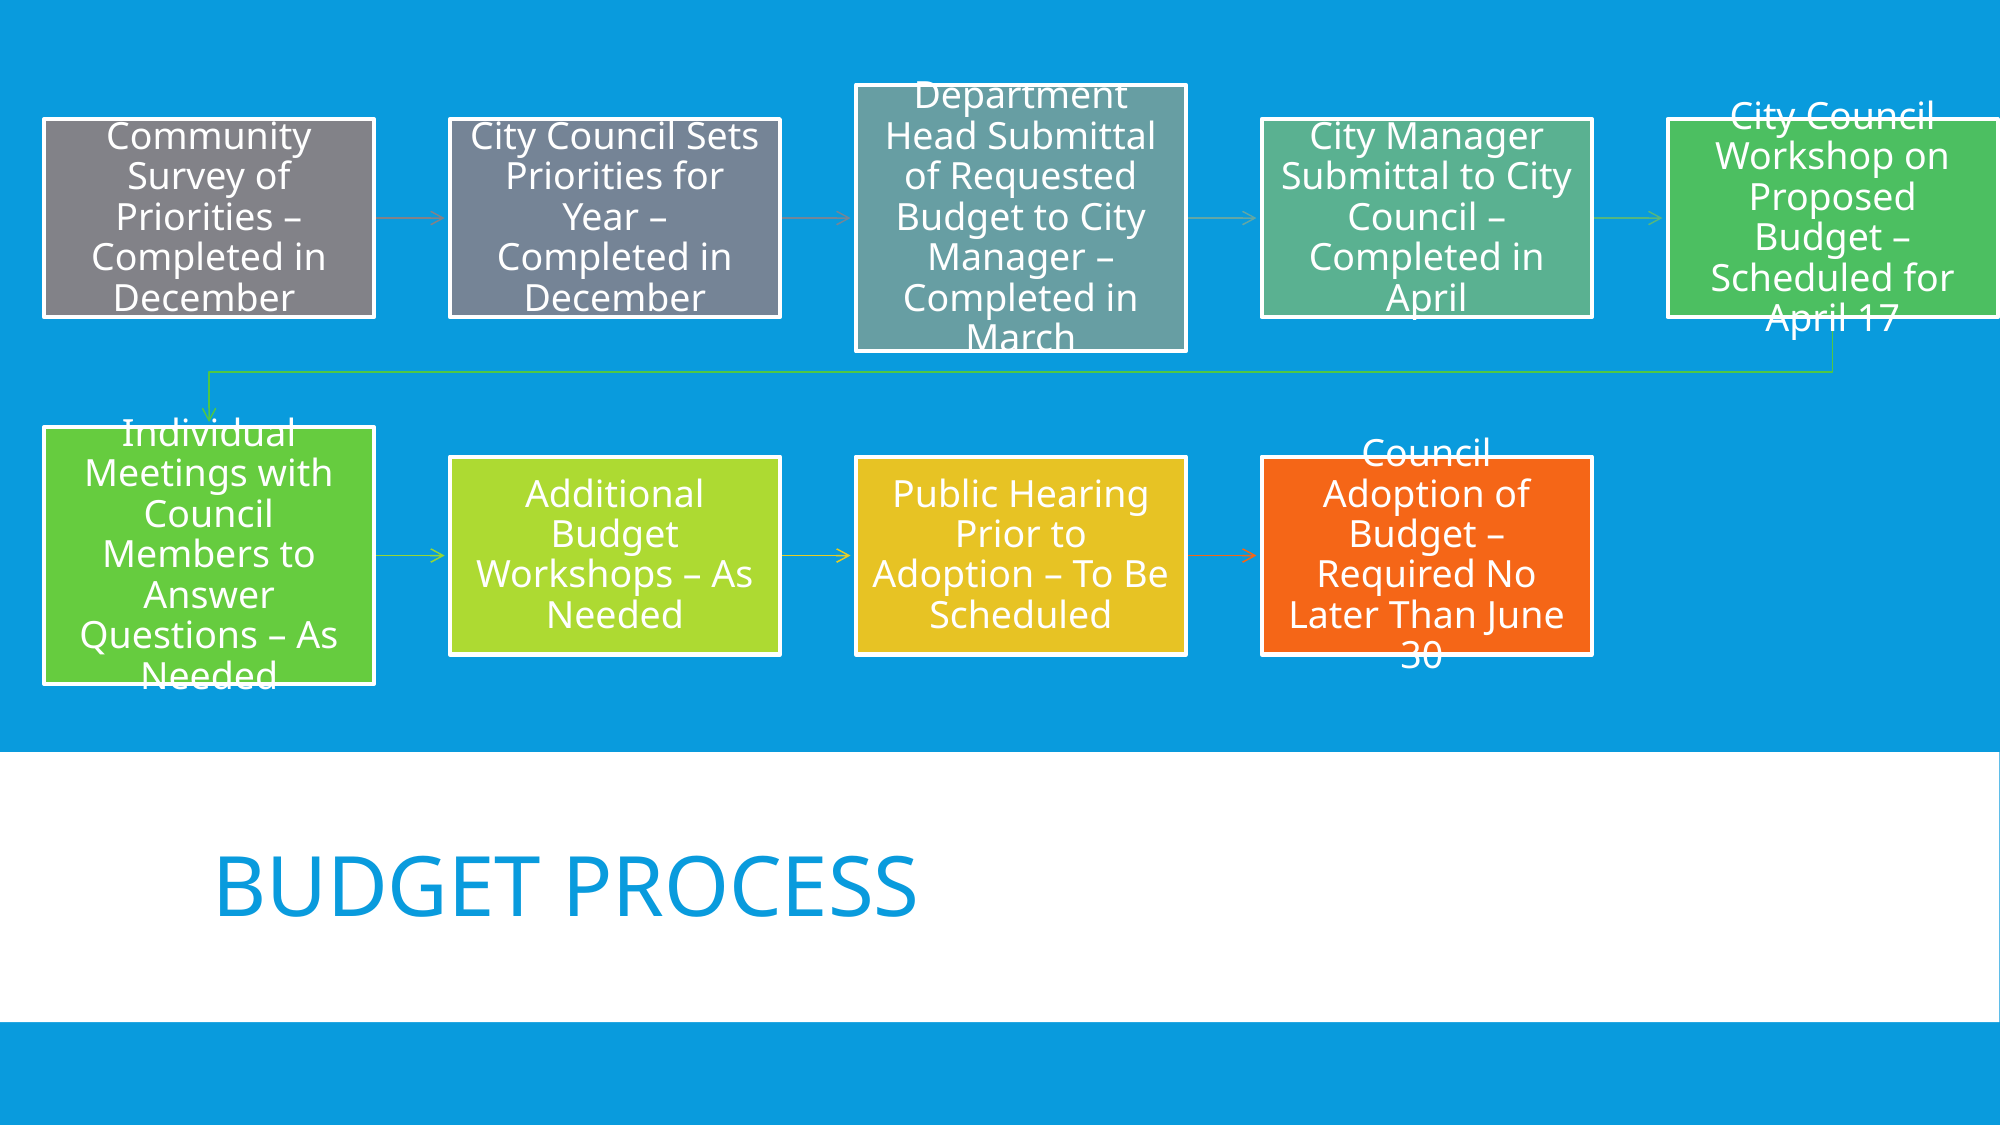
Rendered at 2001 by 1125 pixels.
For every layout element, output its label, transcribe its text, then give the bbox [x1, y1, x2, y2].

text_box [0, 0, 2000, 751]
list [41, 24, 2000, 745]
text_box [0, 1023, 2000, 1125]
text_box [0, 751, 2000, 1023]
title Budget Process [197, 766, 1803, 1015]
